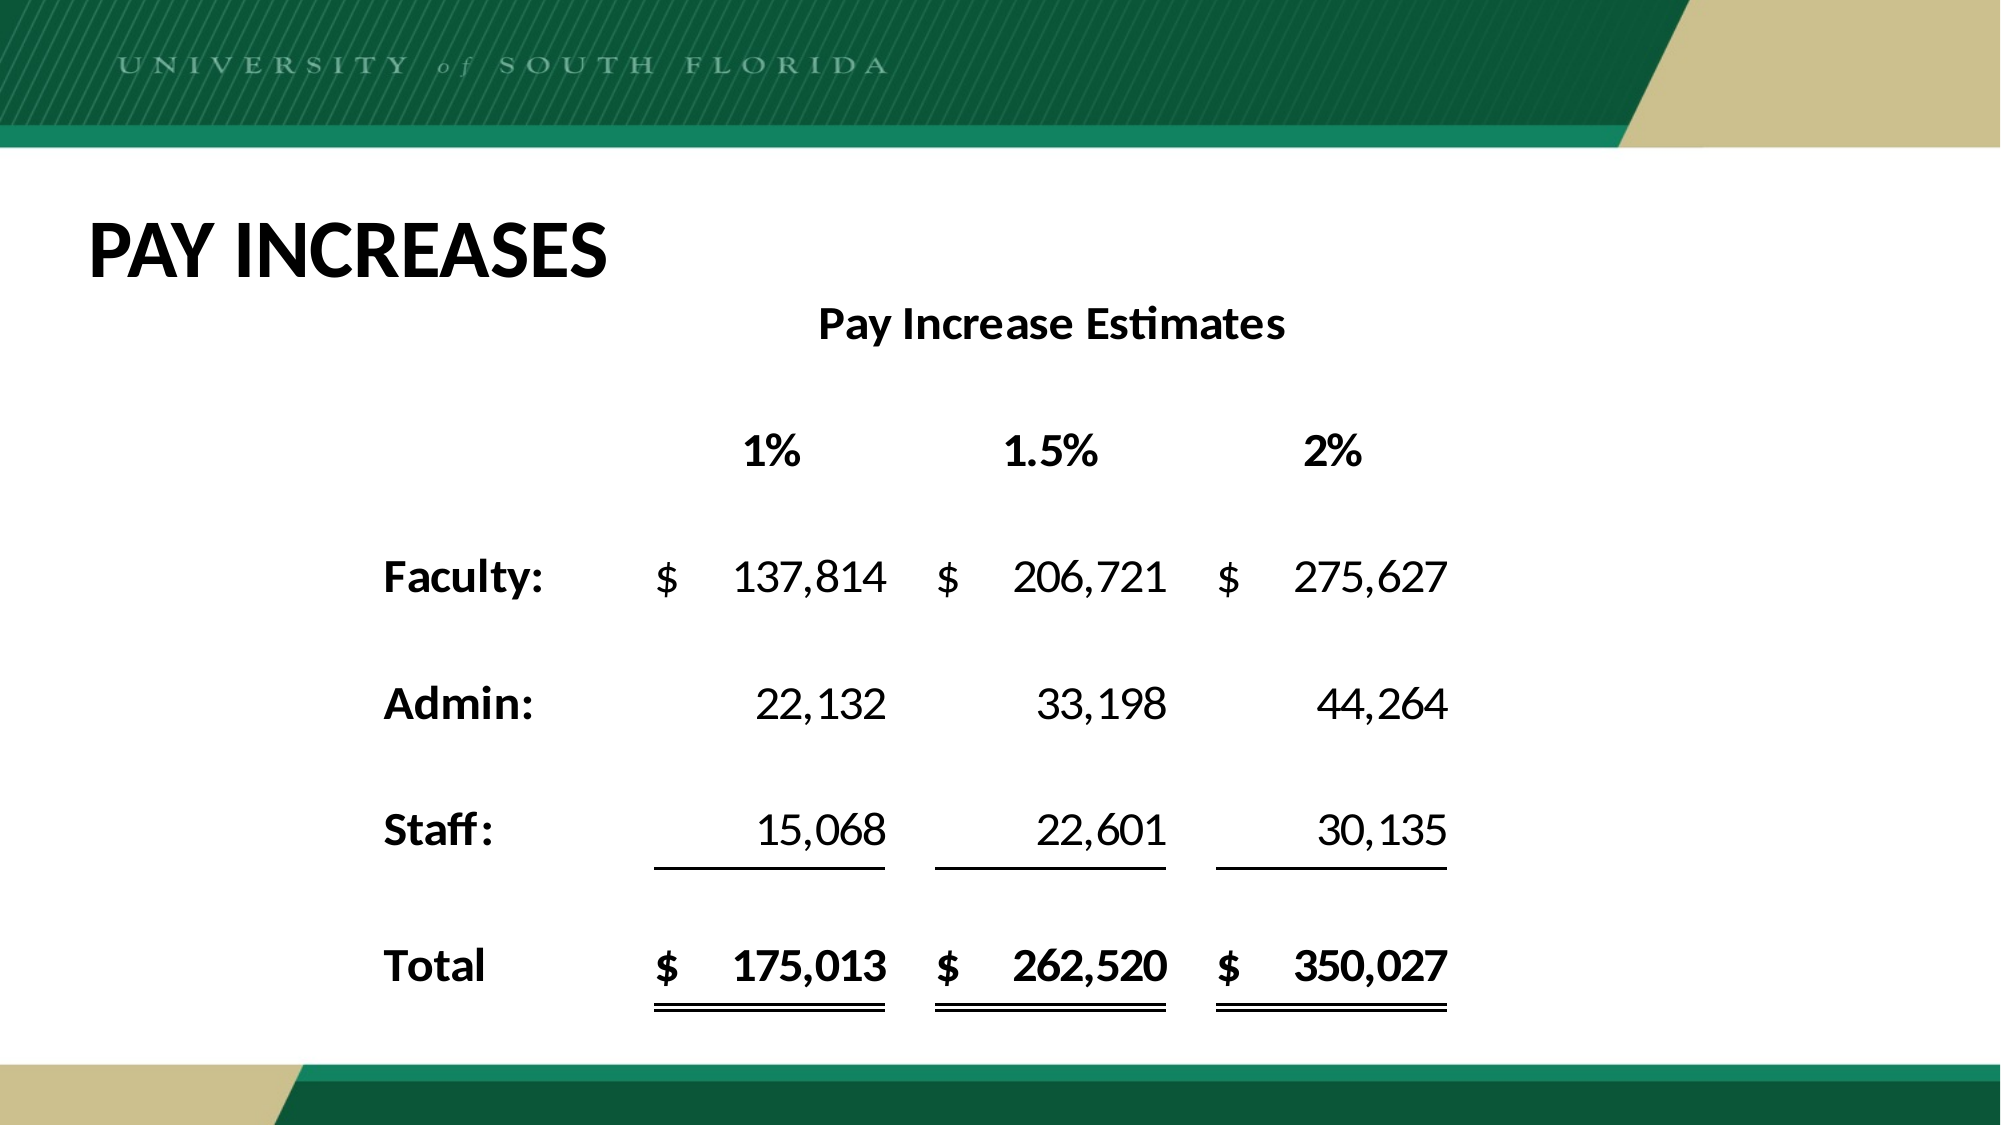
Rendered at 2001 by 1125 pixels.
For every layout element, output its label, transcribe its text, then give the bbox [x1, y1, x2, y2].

text_box Pay increases [73, 186, 1774, 300]
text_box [373, 297, 1474, 1016]
picture [0, 0, 2001, 1125]
